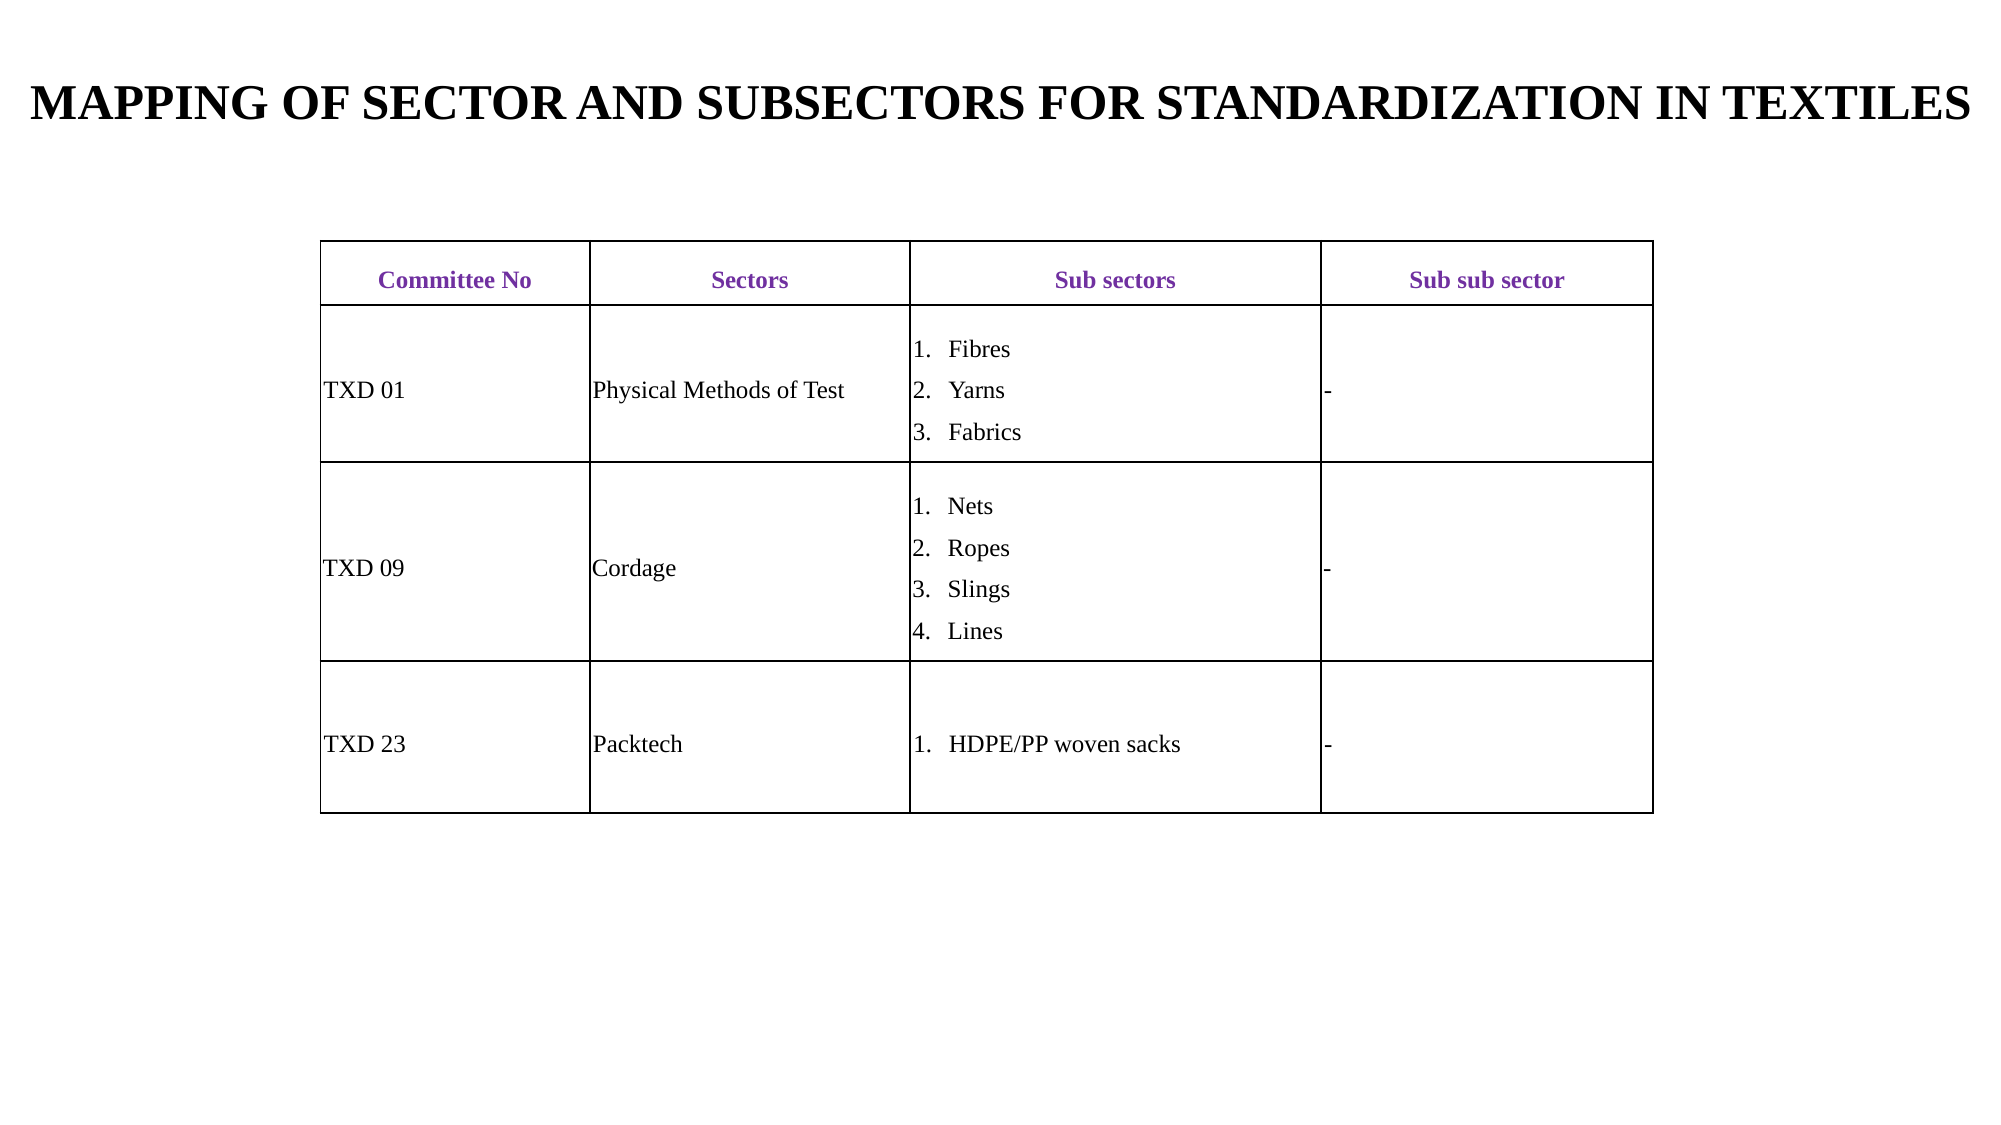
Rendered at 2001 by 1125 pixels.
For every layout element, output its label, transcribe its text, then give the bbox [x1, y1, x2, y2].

table_cell Fibres Yarns Fabrics [911, 306, 1320, 461]
table_header Sectors [591, 242, 909, 304]
table_cell HDPE/PP woven sacks [911, 662, 1320, 812]
table_cell - [1322, 306, 1652, 461]
table_cell Physical Methods of Test [591, 306, 909, 461]
table_header Sub sub sector [1322, 242, 1652, 304]
table_cell - [1322, 662, 1652, 812]
table_header Sub sectors [911, 242, 1320, 304]
table_cell Nets Ropes Slings Lines [911, 463, 1320, 660]
table_cell - [1322, 463, 1652, 660]
table_cell TXD 23 [321, 662, 589, 812]
table_cell Cordage [591, 463, 909, 660]
table_cell TXD 09 [321, 463, 589, 660]
table_cell TXD 01 [321, 306, 589, 461]
table_cell Packtech [591, 662, 909, 812]
text_box MAPPING OF SECTOR AND SUBSECTORS FOR STANDARDIZATION IN TEXTILES [15, 69, 2000, 138]
table_header Committee No [321, 242, 589, 304]
